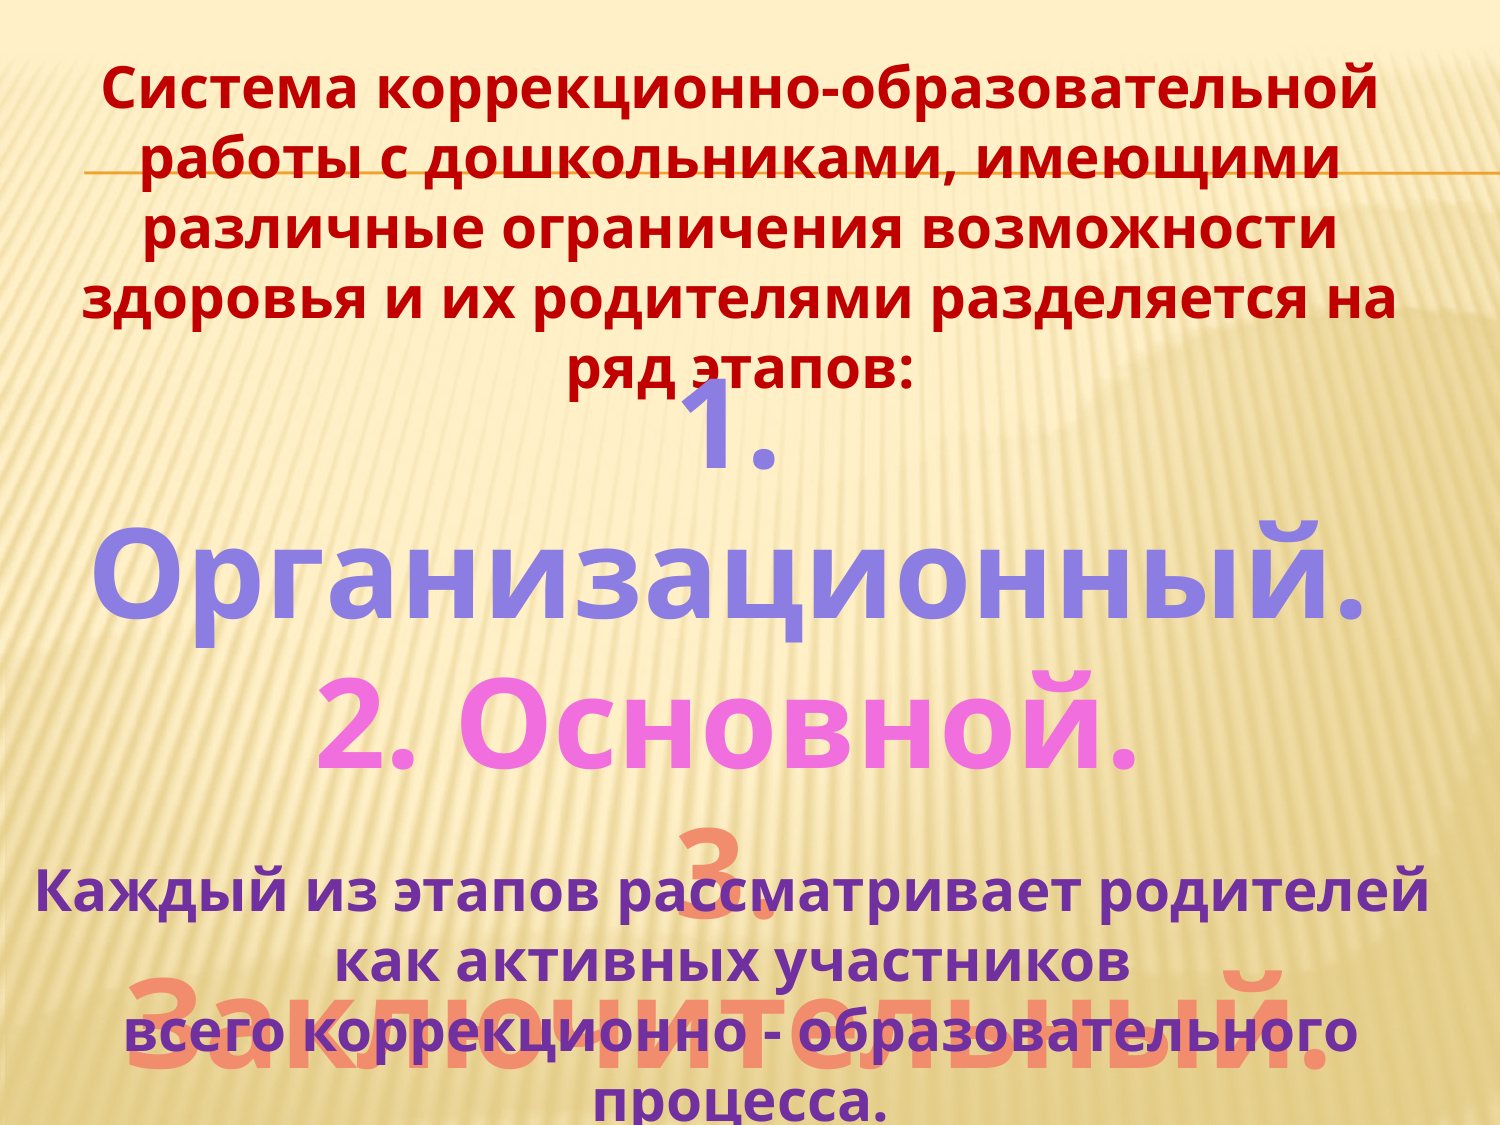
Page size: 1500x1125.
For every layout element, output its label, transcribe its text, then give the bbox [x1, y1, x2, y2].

text_box 1. Организационный. 2. Основной. 3. Заключительный. [43, 336, 1414, 845]
text_box Система коррекционно-образовательной работы с дошкольниками, имеющими различные ограничения возможности здоровья и их родителями разделяется на ряд этапов: [43, 42, 1438, 408]
text_box Каждый из этапов рассматривает родителей как активных участников всего коррекционно - образовательного процесса. [5, 845, 1476, 1125]
